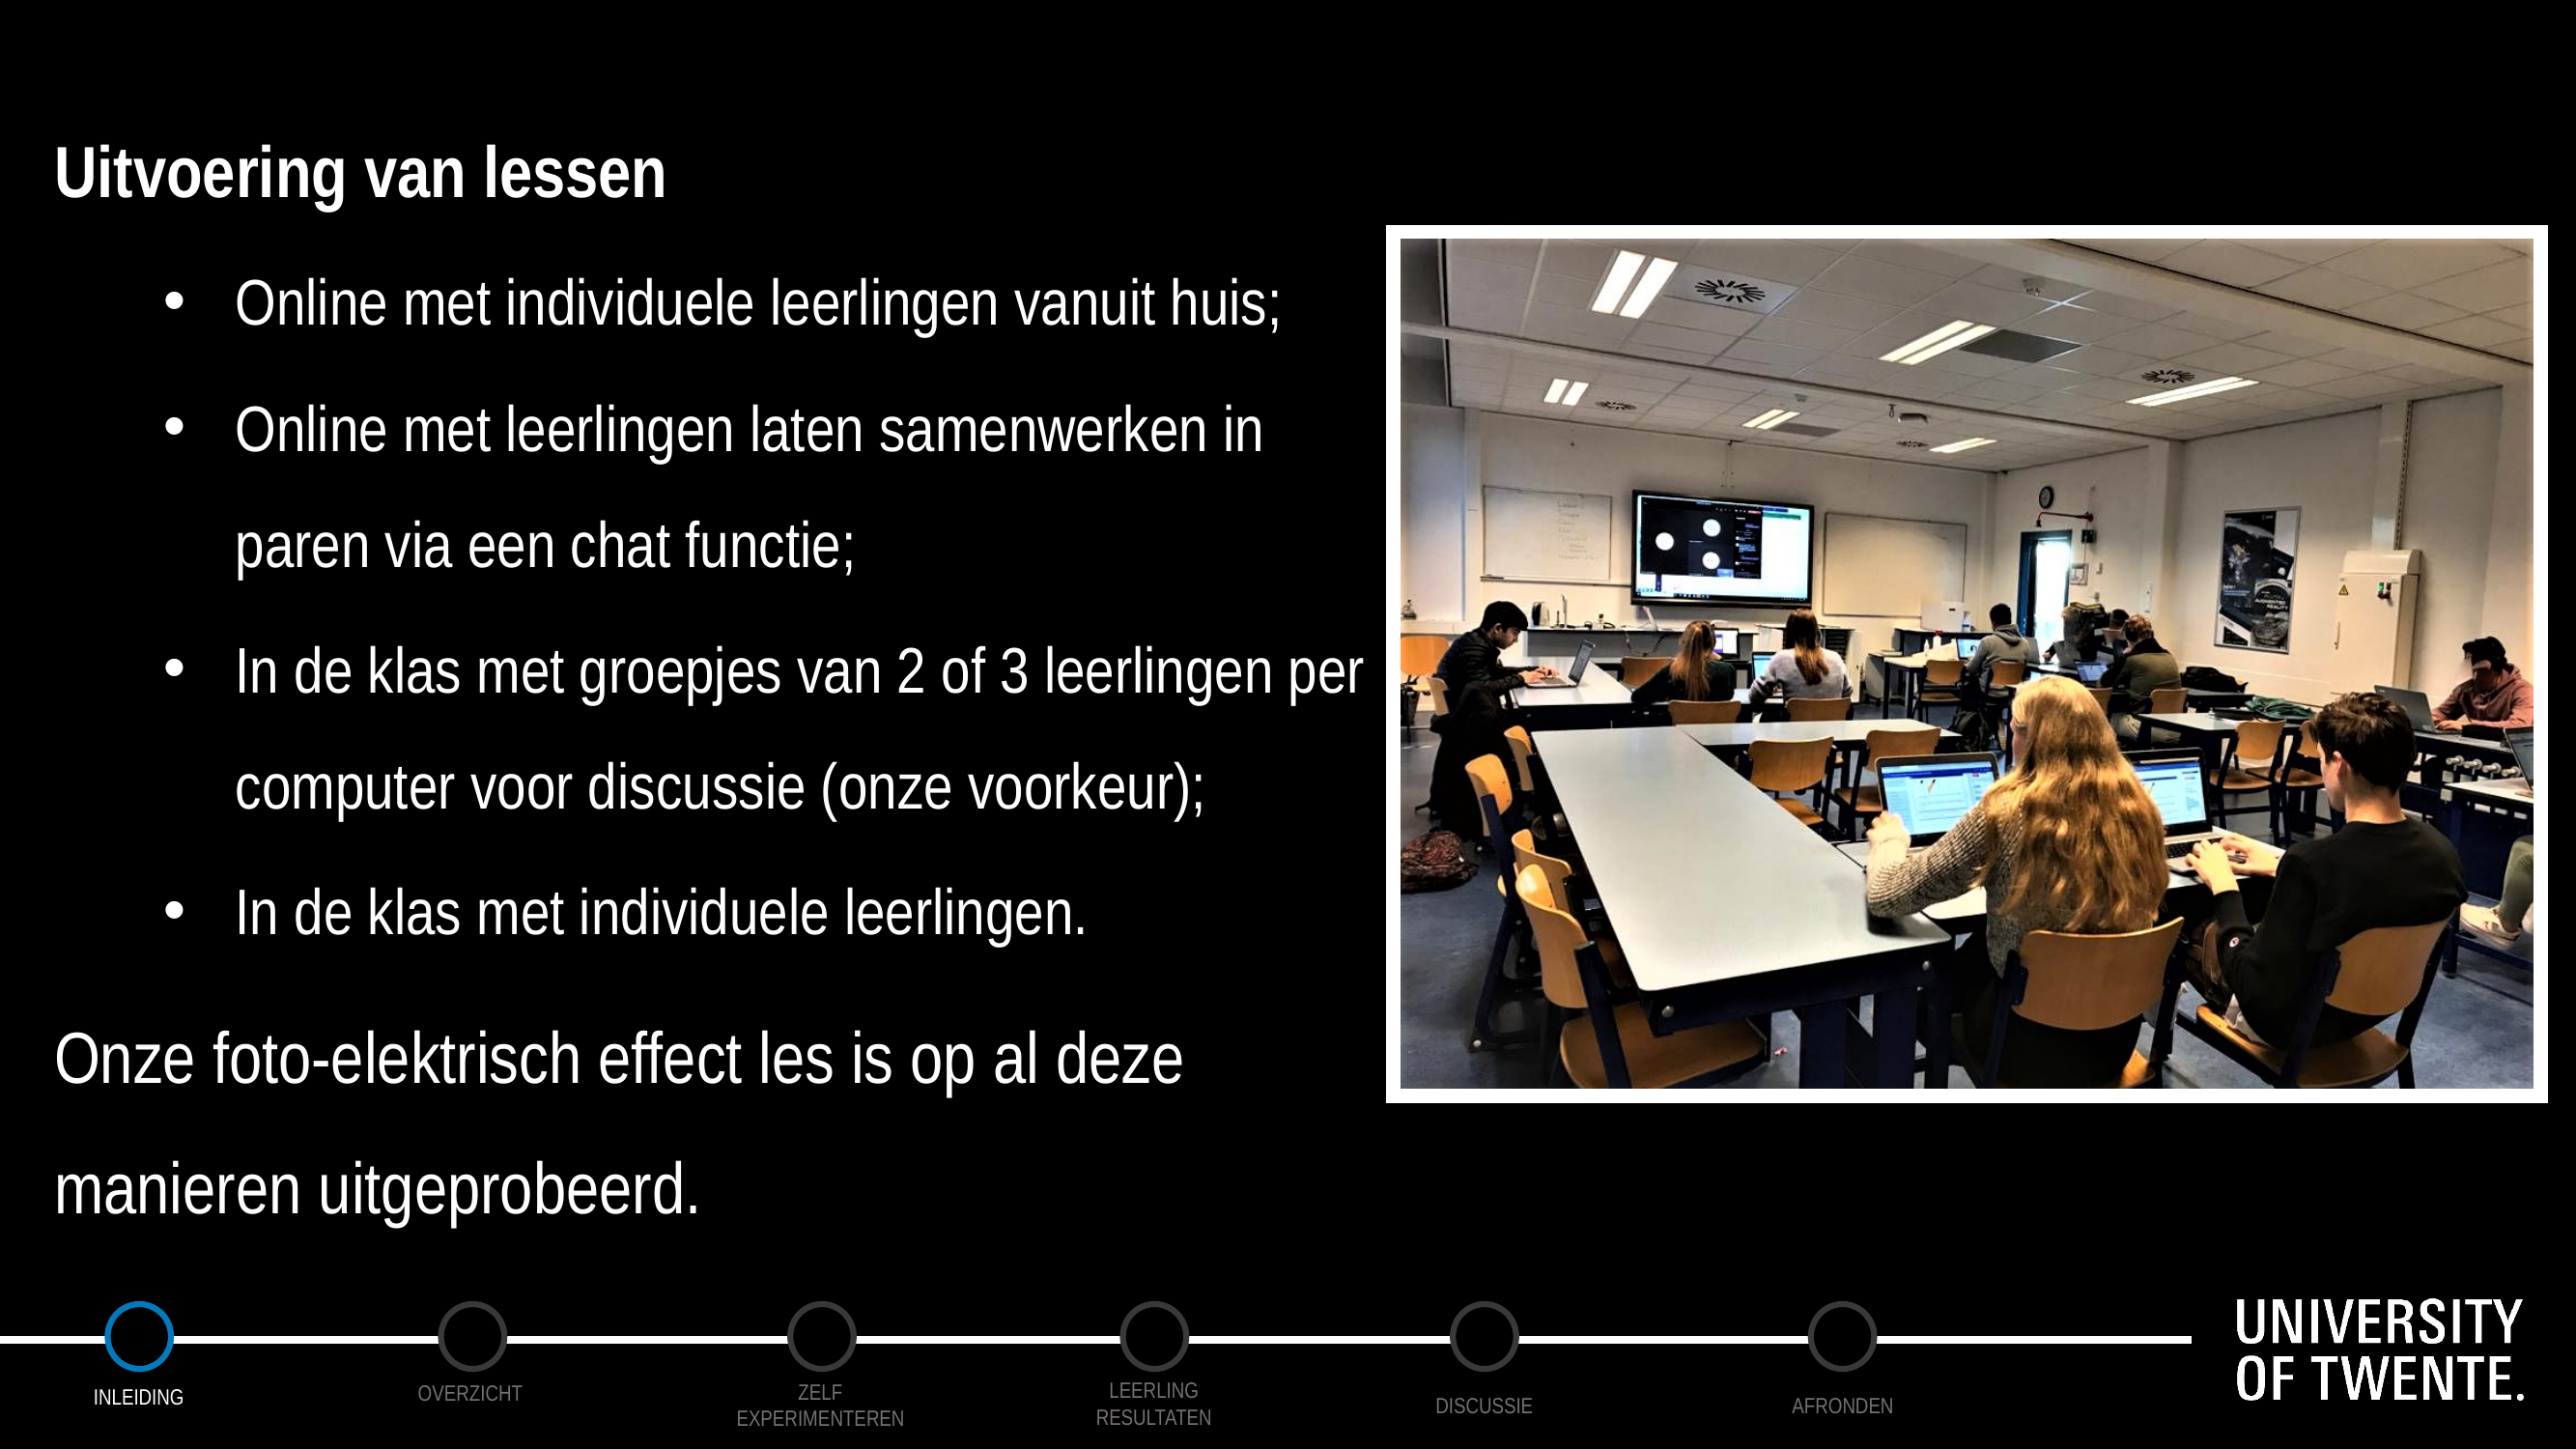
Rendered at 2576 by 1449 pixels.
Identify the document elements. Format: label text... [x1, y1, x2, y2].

text_box DISCUSSIE [1421, 1384, 1623, 1426]
text_box [172, 1335, 440, 1345]
text_box [1875, 1335, 2193, 1345]
text_box [854, 1335, 1122, 1345]
text_box [1452, 1302, 1517, 1371]
text_box [505, 1335, 790, 1345]
picture [2236, 1298, 2524, 1401]
text_box [1121, 1302, 1188, 1369]
text_box [1516, 1335, 1810, 1345]
text_box AFRONDEN [1777, 1384, 2087, 1426]
picture [1400, 239, 2534, 1090]
text_box LEERLING RESULTATEN [1039, 1369, 1269, 1436]
text_box [0, 1335, 107, 1345]
list Uitvoering van lessen Online met individuele leerlingen vanuit huis; Online met leerlingen laten samenwerken in paren via een chat functie; In de klas met groepjes van 2 of 3 leerlingen per computer voor discussie (onze voorkeur); In de klas met individuele leerlingen. Onze foto-elektrisch effect les is op al deze manieren uitgeprobeerd. [40, 74, 1401, 1284]
text_box [789, 1302, 855, 1371]
text_box INLEIDING [79, 1376, 315, 1417]
text_box ZELF EXPERIMENTEREN [716, 1371, 924, 1438]
text_box OVERZICHT [396, 1372, 550, 1413]
text_box [1809, 1302, 1876, 1371]
text_box [439, 1302, 506, 1371]
text_box [1187, 1335, 1453, 1345]
text_box [106, 1302, 173, 1371]
